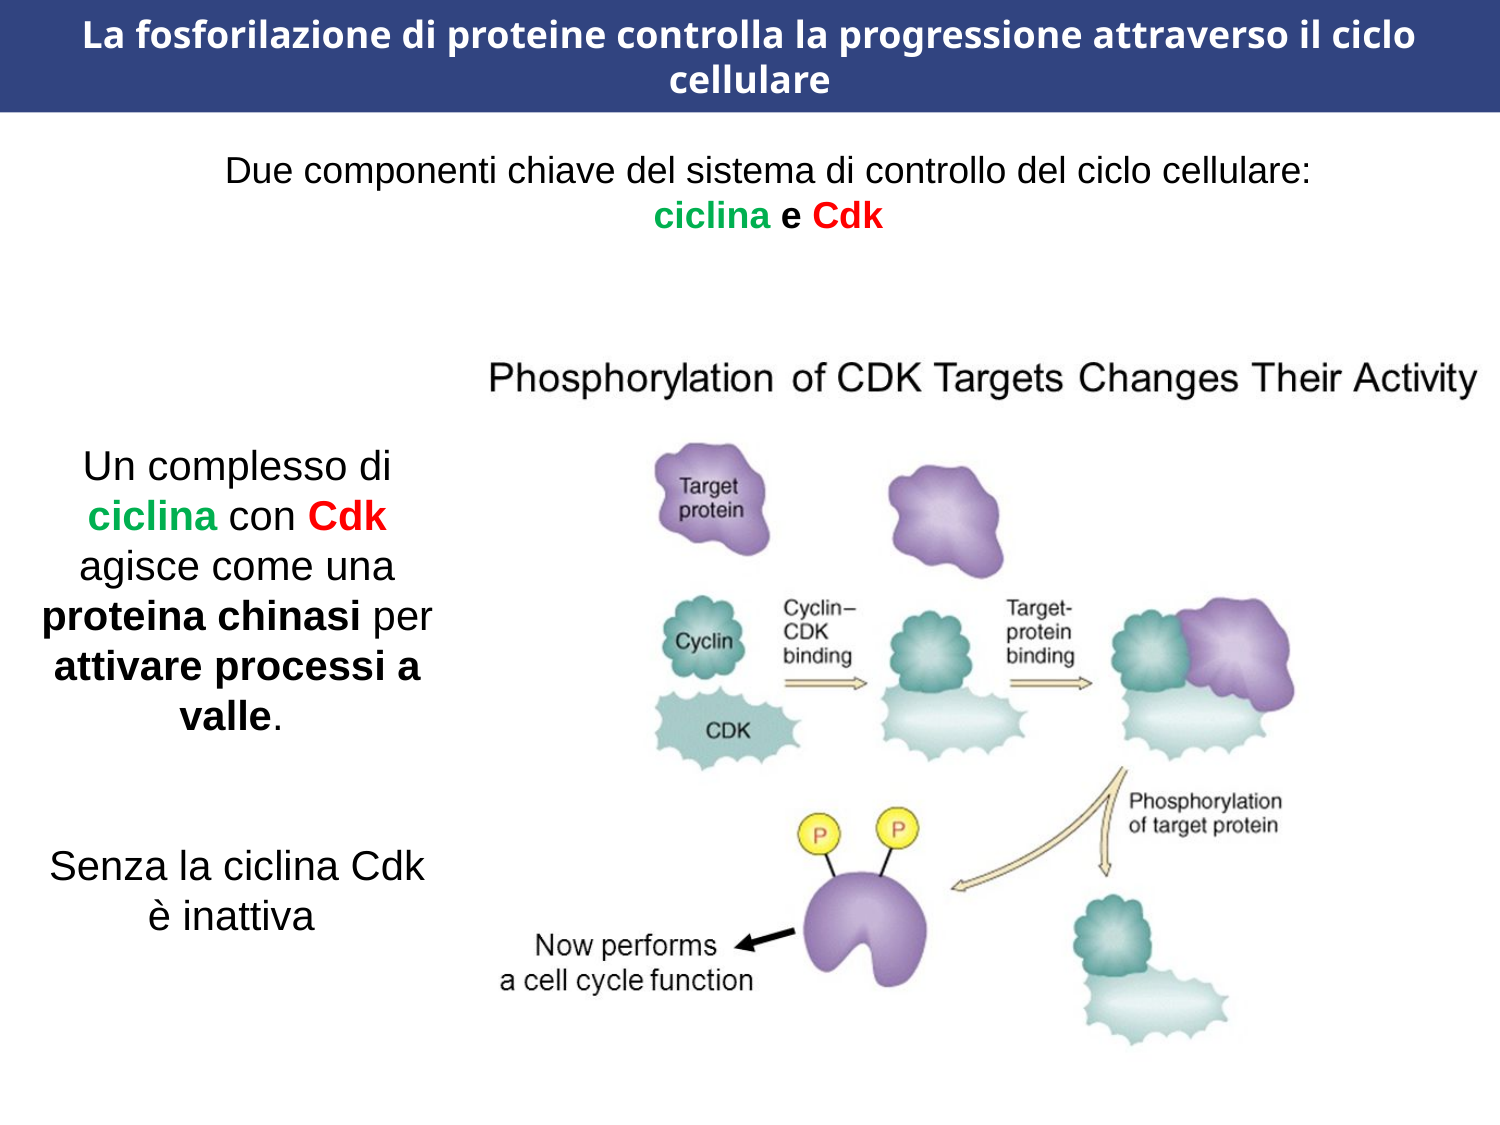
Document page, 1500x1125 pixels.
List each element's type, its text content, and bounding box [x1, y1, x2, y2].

text_box Un complesso di ciclina con Cdk agisce come una proteina chinasi per attivare processi a valle. Senza la ciclina Cdk è inattiva [20, 431, 450, 947]
title La fosforilazione di proteine controlla la progressione attraverso il ciclo cellulare [0, 0, 1500, 113]
text_box Due componenti chiave del sistema di controllo del ciclo cellulare: ciclina e Cdk [24, 138, 1500, 244]
picture [455, 312, 1500, 1096]
